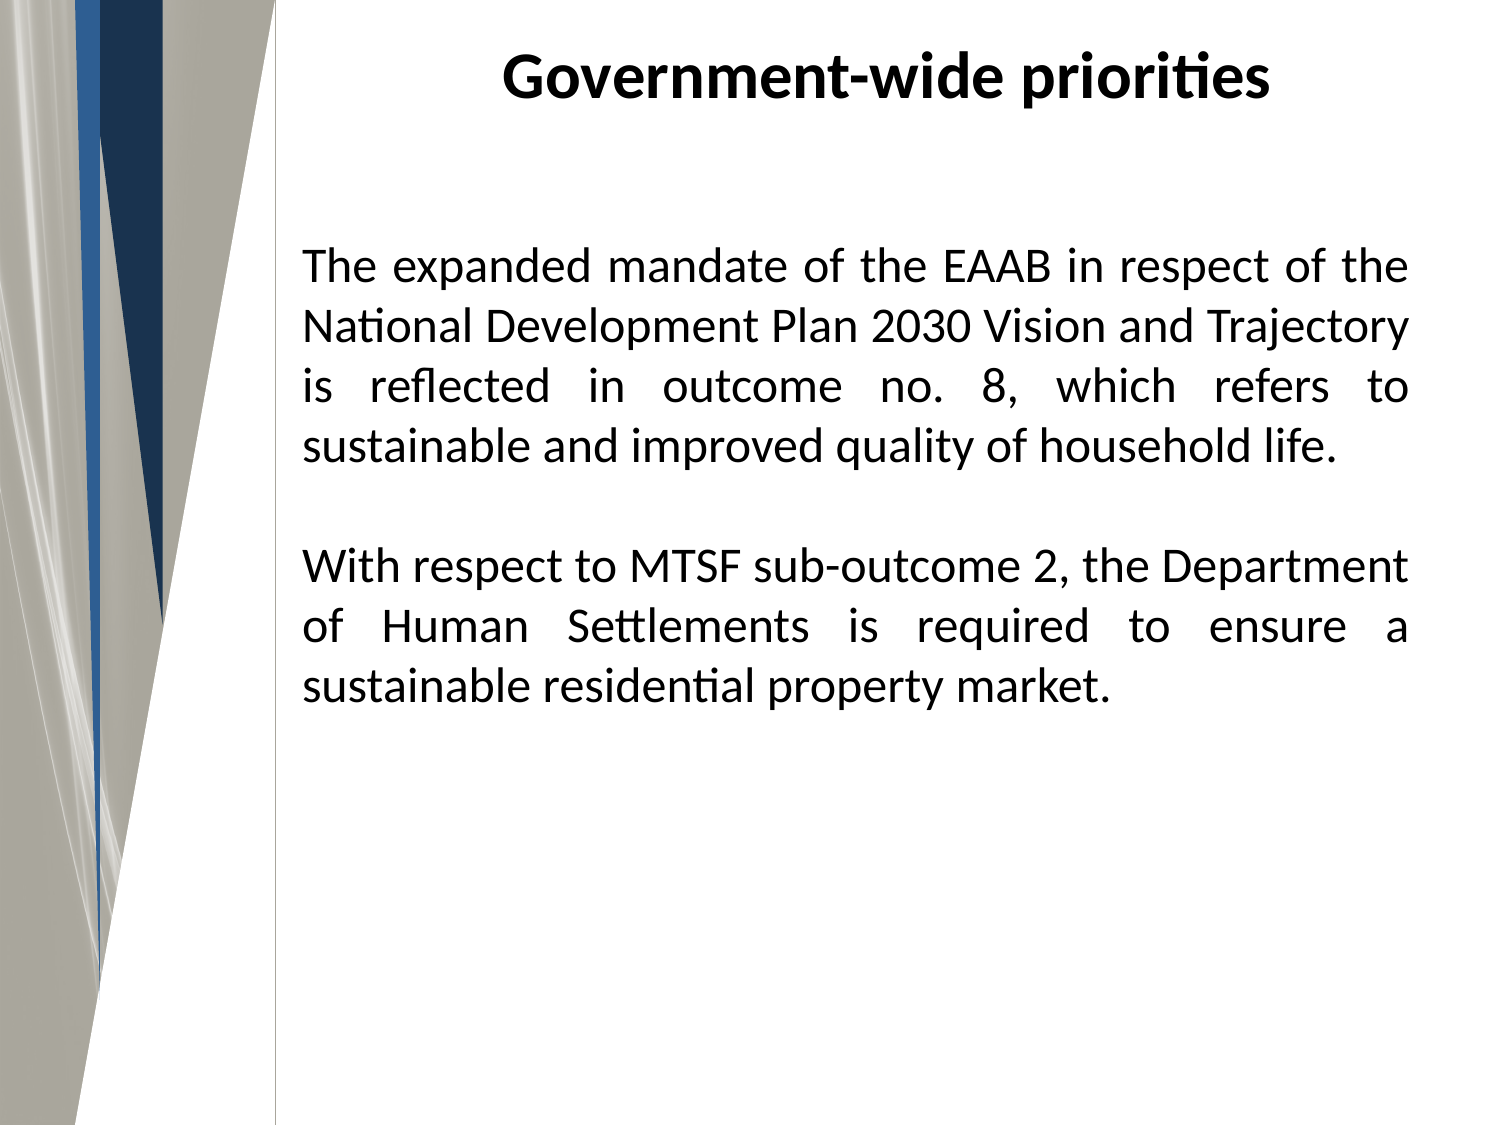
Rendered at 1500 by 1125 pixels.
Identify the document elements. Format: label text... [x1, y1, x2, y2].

text_box Government-wide priorities [279, 24, 1500, 165]
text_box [0, 0, 276, 1125]
text_box The expanded mandate of the EAAB in respect of the National Development Plan 2030 Vision and Trajectory is reflected in outcome no. 8, which refers to sustainable and improved quality of household life. With respect to MTSF sub-outcome 2, the Department of Human Settlements is required to ensure a sustainable residential property market. [287, 224, 1425, 775]
